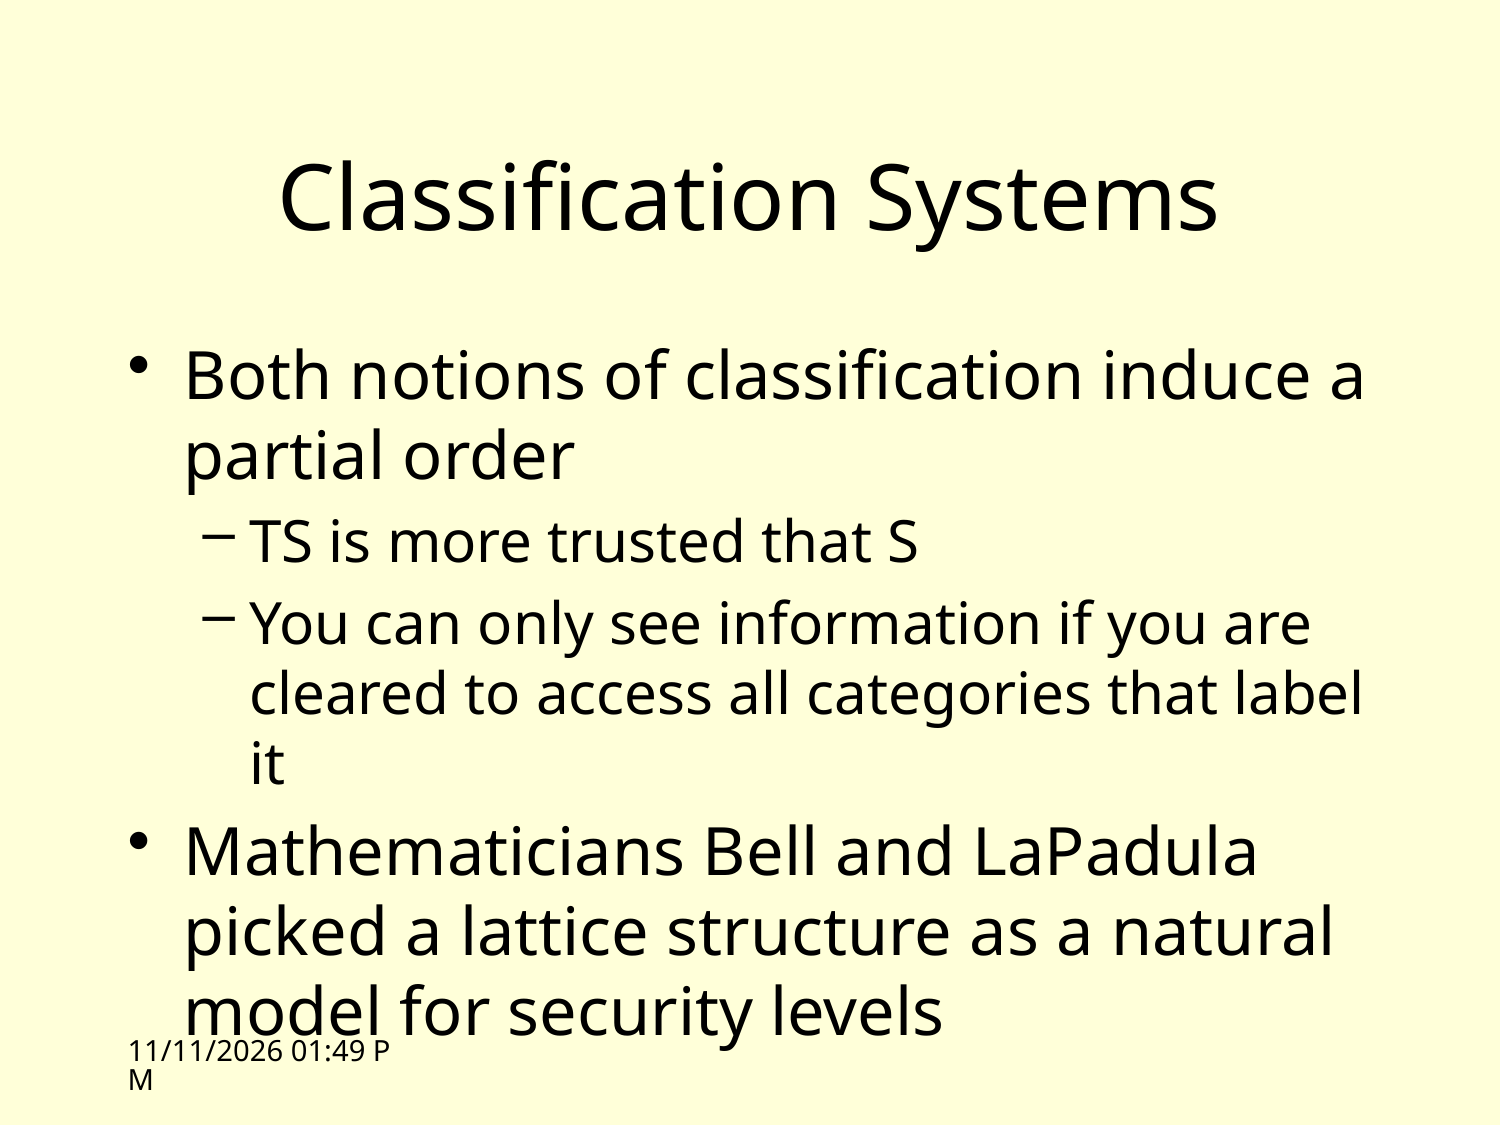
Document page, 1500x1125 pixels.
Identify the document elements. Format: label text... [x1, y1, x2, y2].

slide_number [112, 1024, 426, 1101]
list Both notions of classification induce a partial order TS is more trusted that S You can only see information if you are cleared to access all categories that label it Mathematicians Bell and LaPadula picked a lattice structure as a natural model for security levels [112, 324, 1388, 1001]
title Classification Systems [112, 99, 1388, 288]
